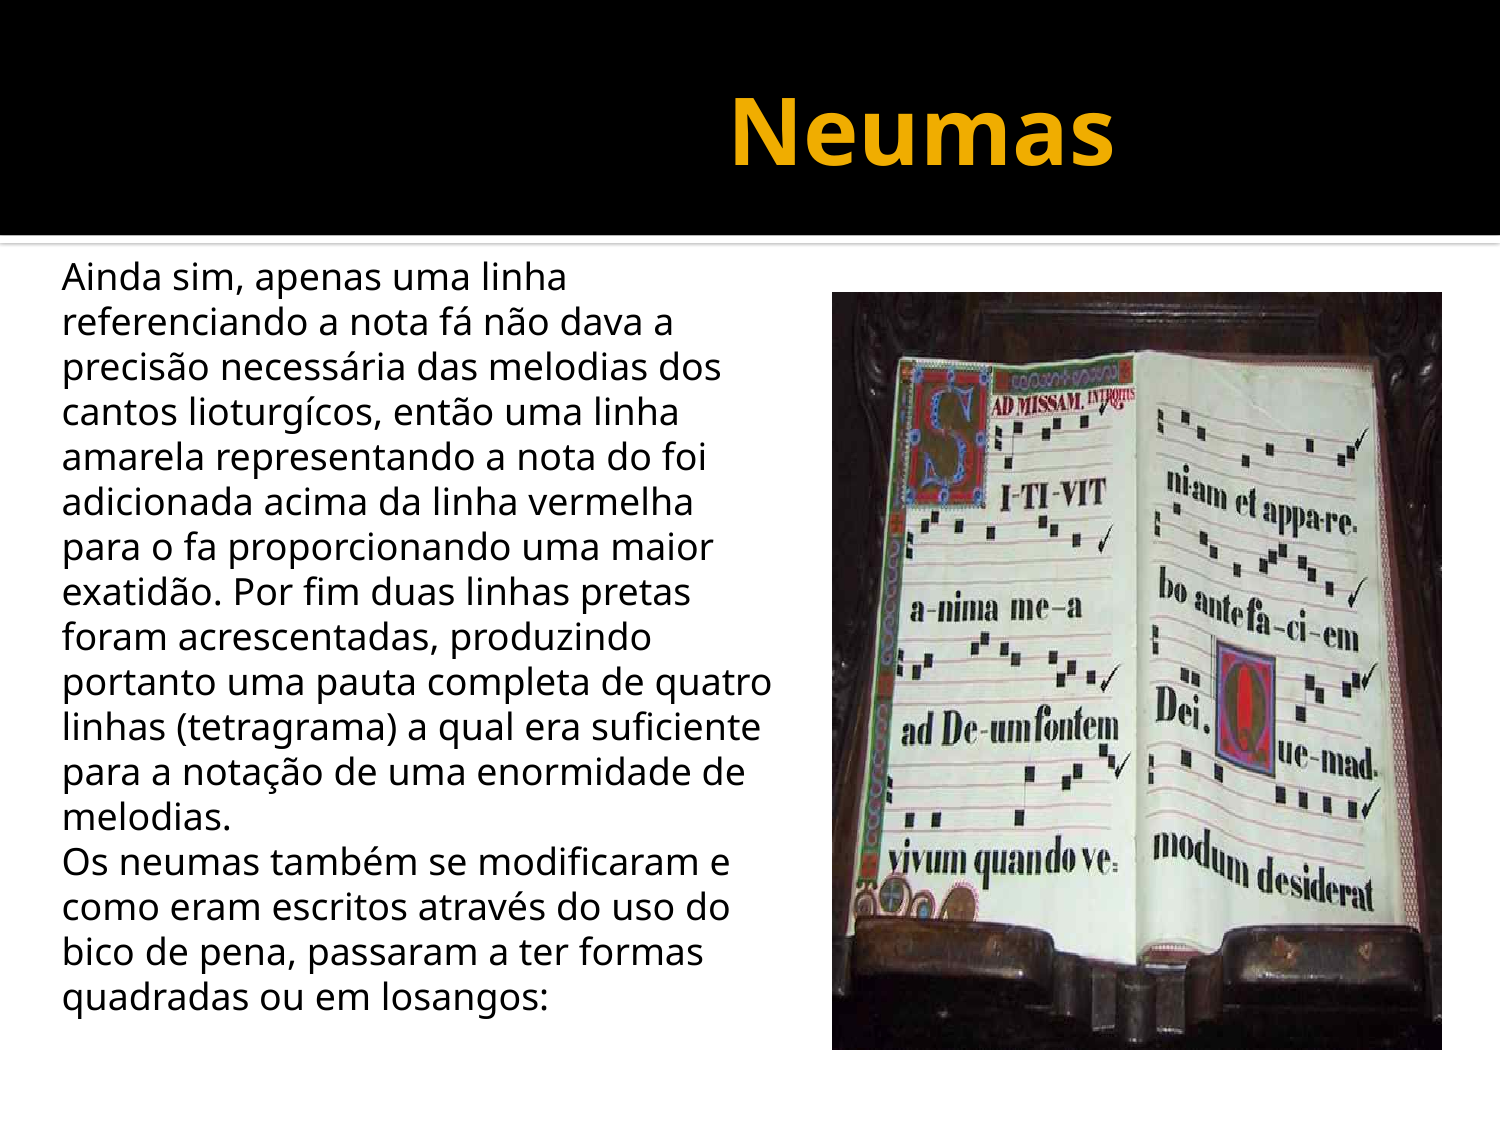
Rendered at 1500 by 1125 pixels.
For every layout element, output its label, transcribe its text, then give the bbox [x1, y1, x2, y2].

title Neumas [75, 25, 1425, 231]
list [831, 292, 1442, 1050]
text_box Ainda sim, apenas uma linha referenciando a nota fá não dava a precisão necessária das melodias dos cantos lioturgícos, então uma linha amarela representando a nota do foi adicionada acima da linha vermelha para o fa proporcionando uma maior exatidão. Por fim duas linhas pretas foram acrescentadas, produzindo portanto uma pauta completa de quatro linhas (tetragrama) a qual era suficiente para a notação de uma enormidade de melodias. Os neumas também se modificaram e como eram escritos através do uso do bico de pena, passaram a ter formas quadradas ou em losangos: [46, 246, 797, 1116]
